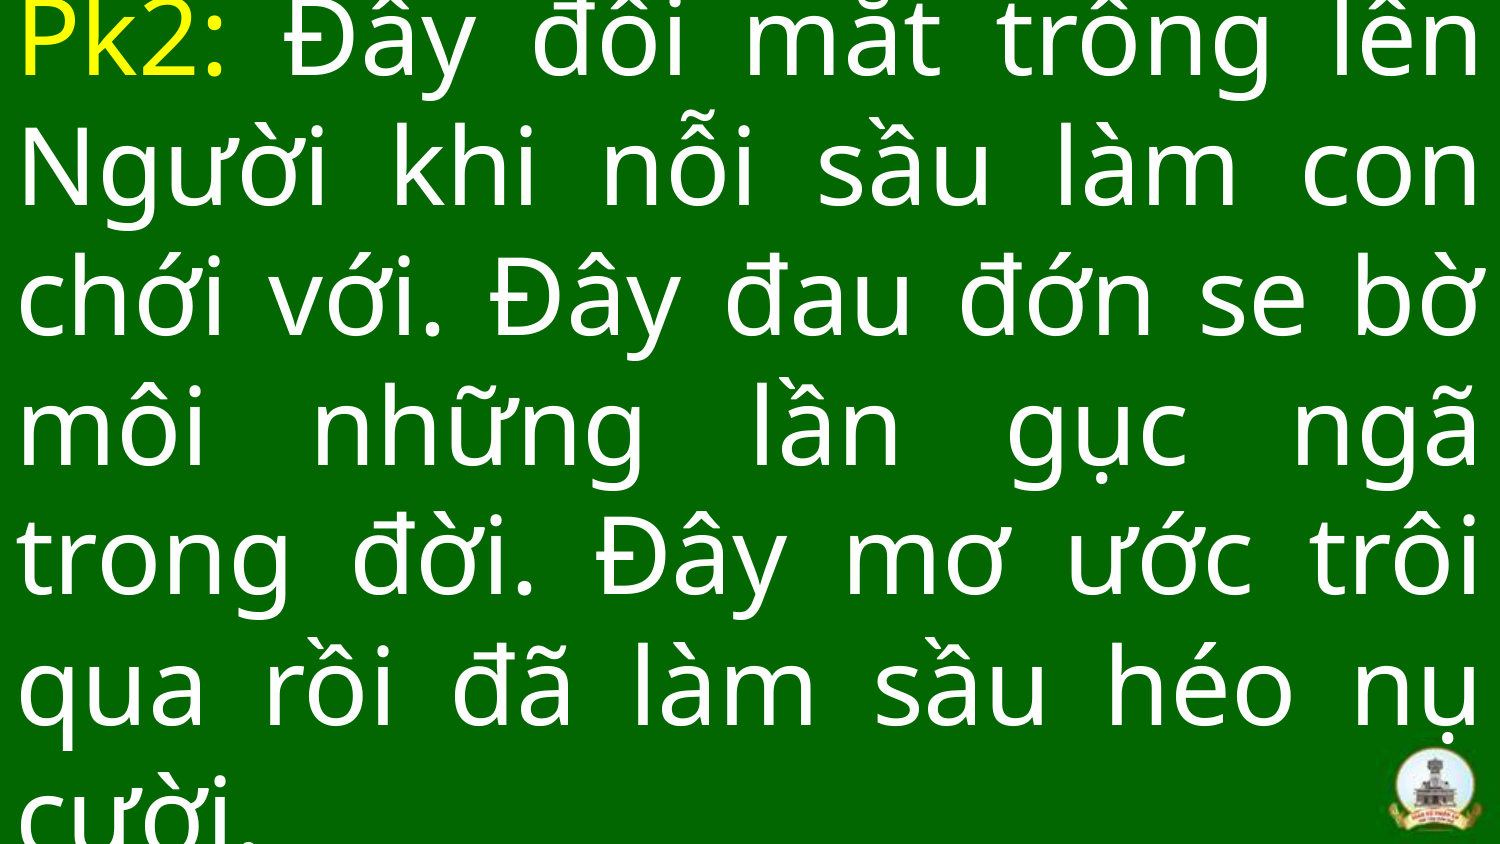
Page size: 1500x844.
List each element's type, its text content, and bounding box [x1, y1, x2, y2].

title Pk2: Đây đôi mắt trông lên Người khi nỗi sầu làm con chới với. Đây đau đớn se bờ môi những lần gục ngã trong đời. Đây mơ ước trôi qua rồi đã làm sầu héo nụ cười. [0, 0, 1500, 844]
